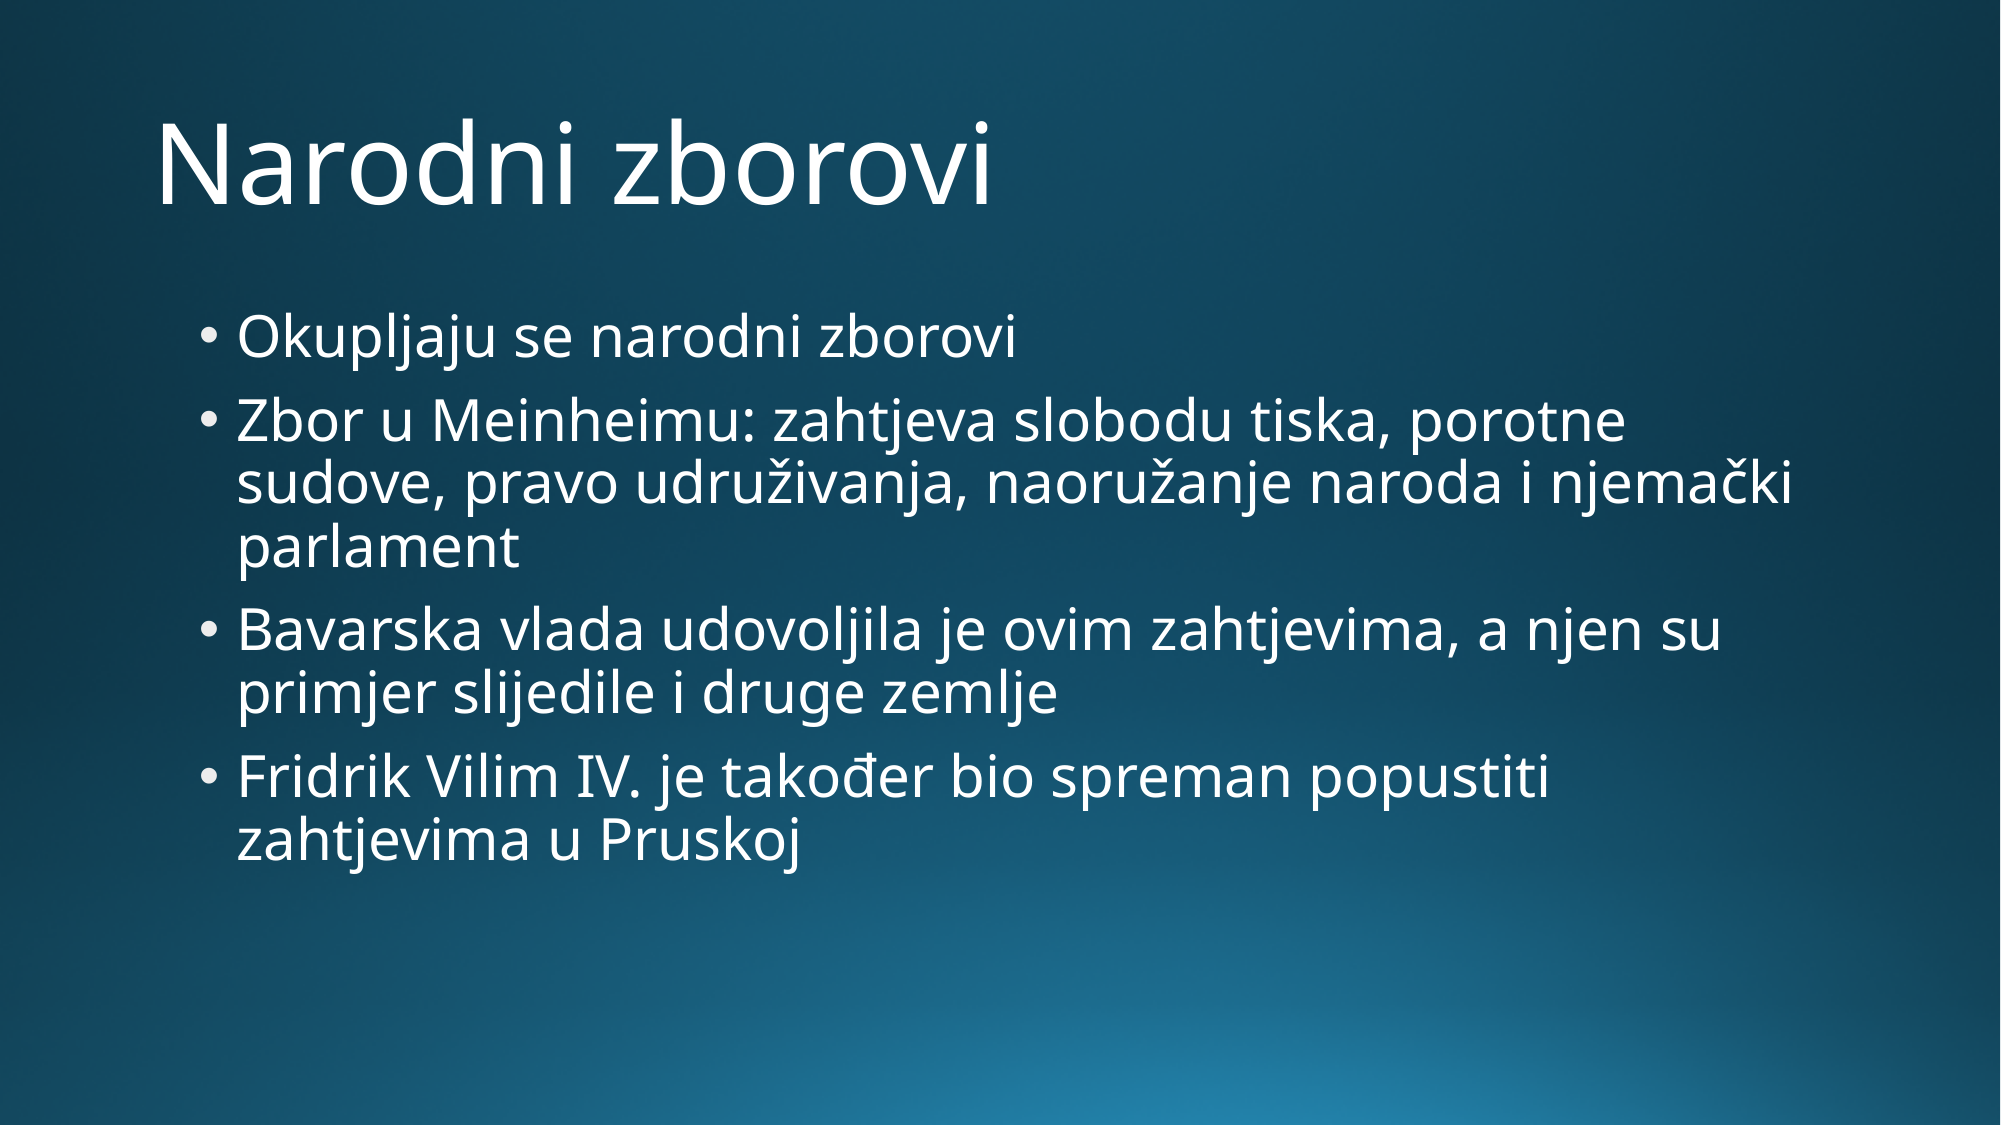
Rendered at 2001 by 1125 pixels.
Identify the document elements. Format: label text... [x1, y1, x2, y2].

list Okupljaju se narodni zborovi Zbor u Meinheimu: zahtjeva slobodu tiska, porotne sudove, pravo udruživanja, naoružanje naroda i njemački parlament Bavarska vlada udovoljila je ovim zahtjevima, a njen su primjer slijedile i druge zemlje Fridrik Vilim IV. je također bio spreman popustiti zahtjevima u Pruskoj [183, 299, 1863, 1014]
title Narodni zborovi [137, 59, 1863, 278]
picture [0, 0, 2001, 1125]
